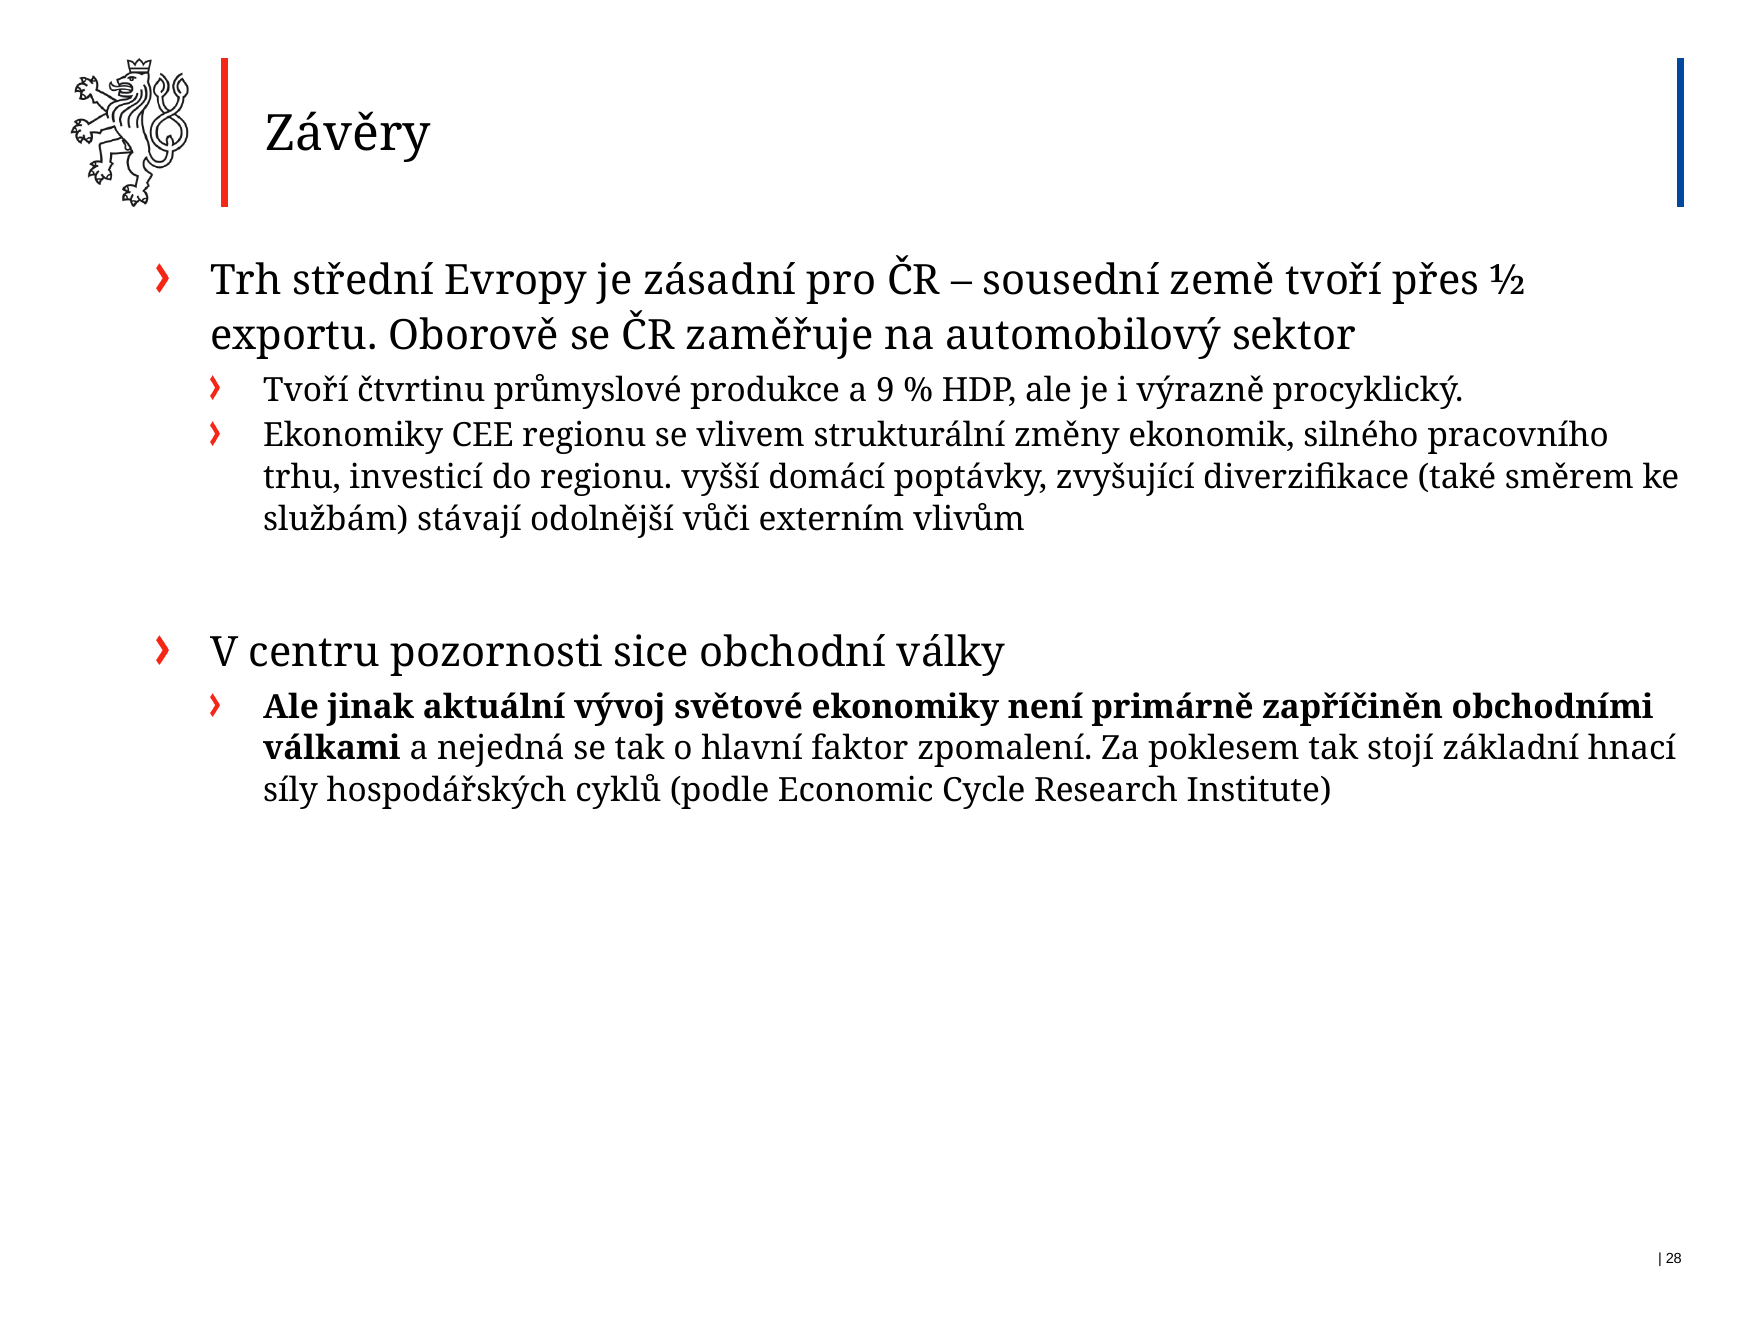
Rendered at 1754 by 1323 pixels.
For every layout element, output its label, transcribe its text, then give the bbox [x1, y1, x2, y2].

picture [210, 693, 220, 717]
picture [210, 421, 220, 446]
list Trh střední Evropy je zásadní pro ČR – sousední země tvoří přes ½ exportu. Oborově se ČR zaměřuje na automobilový sektor Tvoří čtvrtinu průmyslové produkce a 9 % HDP, ale je i výrazně procyklický. Ekonomiky CEE regionu se vlivem strukturální změny ekonomik, silného pracovního trhu, investicí do regionu. vyšší domácí poptávky, zvyšující diverzifikace (také směrem ke službám) stávají odolnější vůči externím vlivům V centru pozornosti sice obchodní války Ale jinak aktuální vývoj světové ekonomiky není primárně zapříčiněn obchodními válkami a nejedná se tak o hlavní faktor zpomalení. Za poklesem tak stojí základní hnací síly hospodářských cyklů (podle Economic Cycle Research Institute) [156, 249, 1684, 1195]
picture [70, 58, 189, 207]
picture [156, 263, 169, 293]
picture [210, 375, 220, 400]
picture [156, 635, 169, 665]
picture [221, 58, 228, 207]
list Závěry [265, 59, 1684, 207]
